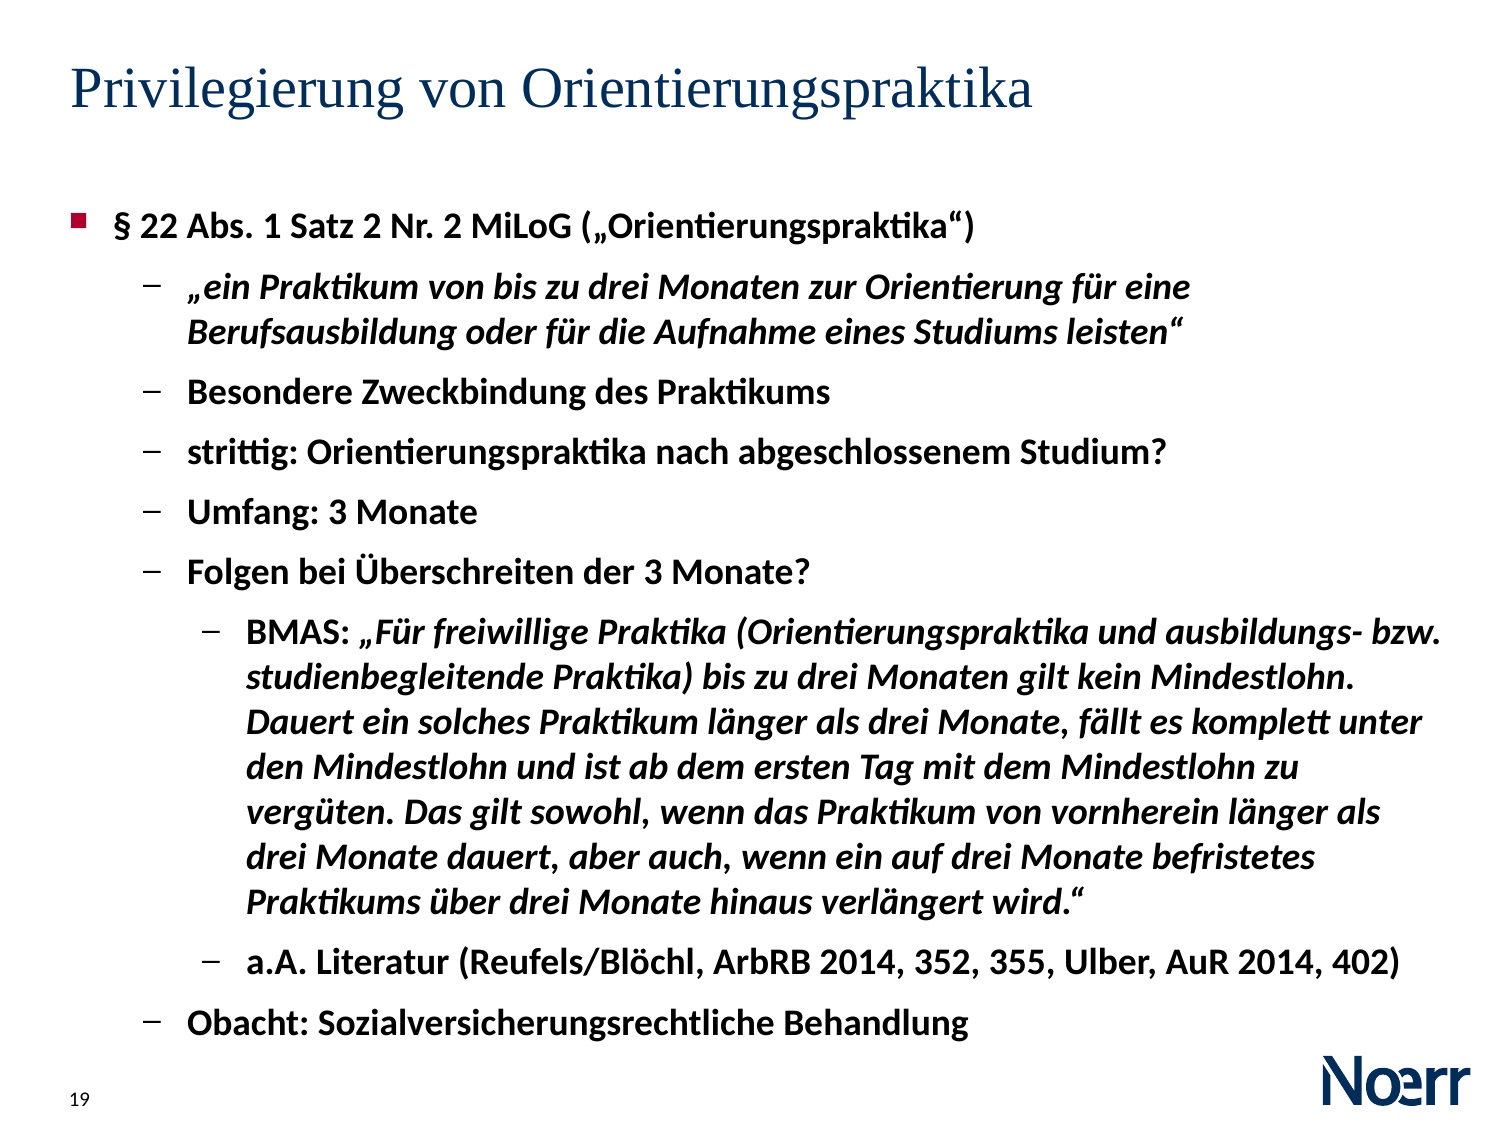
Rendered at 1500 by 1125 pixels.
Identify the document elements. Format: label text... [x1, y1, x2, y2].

list § 22 Abs. 1 Satz 2 Nr. 2 MiLoG („Orientierungspraktika“) „ein Praktikum von bis zu drei Monaten zur Orientierung für eine Berufsausbildung oder für die Aufnahme eines Studiums leisten“ Besondere Zweckbindung des Praktikums strittig: Orientierungspraktika nach abgeschlossenem Studium? Umfang: 3 Monate Folgen bei Überschreiten der 3 Monate? BMAS: „Für freiwillige Praktika (Orientierungspraktika und ausbildungs- bzw. studienbegleitende Praktika) bis zu drei Monaten gilt kein Mindestlohn. Dauert ein solches Praktikum länger als drei Monate, fällt es komplett unter den Mindestlohn und ist ab dem ersten Tag mit dem Mindestlohn zu vergüten. Das gilt sowohl, wenn das Praktikum von vornherein länger als drei Monate dauert, aber auch, wenn ein auf drei Monate befristetes Praktikums über drei Monate hinaus verlängert wird.“ a.A. Literatur (Reufels/Blöchl, ArbRB 2014, 352, 355, Ulber, AuR 2014, 402) Obacht: Sozialversicherungsrechtliche Behandlung [63, 195, 1457, 1035]
title Privilegierung von Orientierungspraktika [64, 54, 1459, 202]
